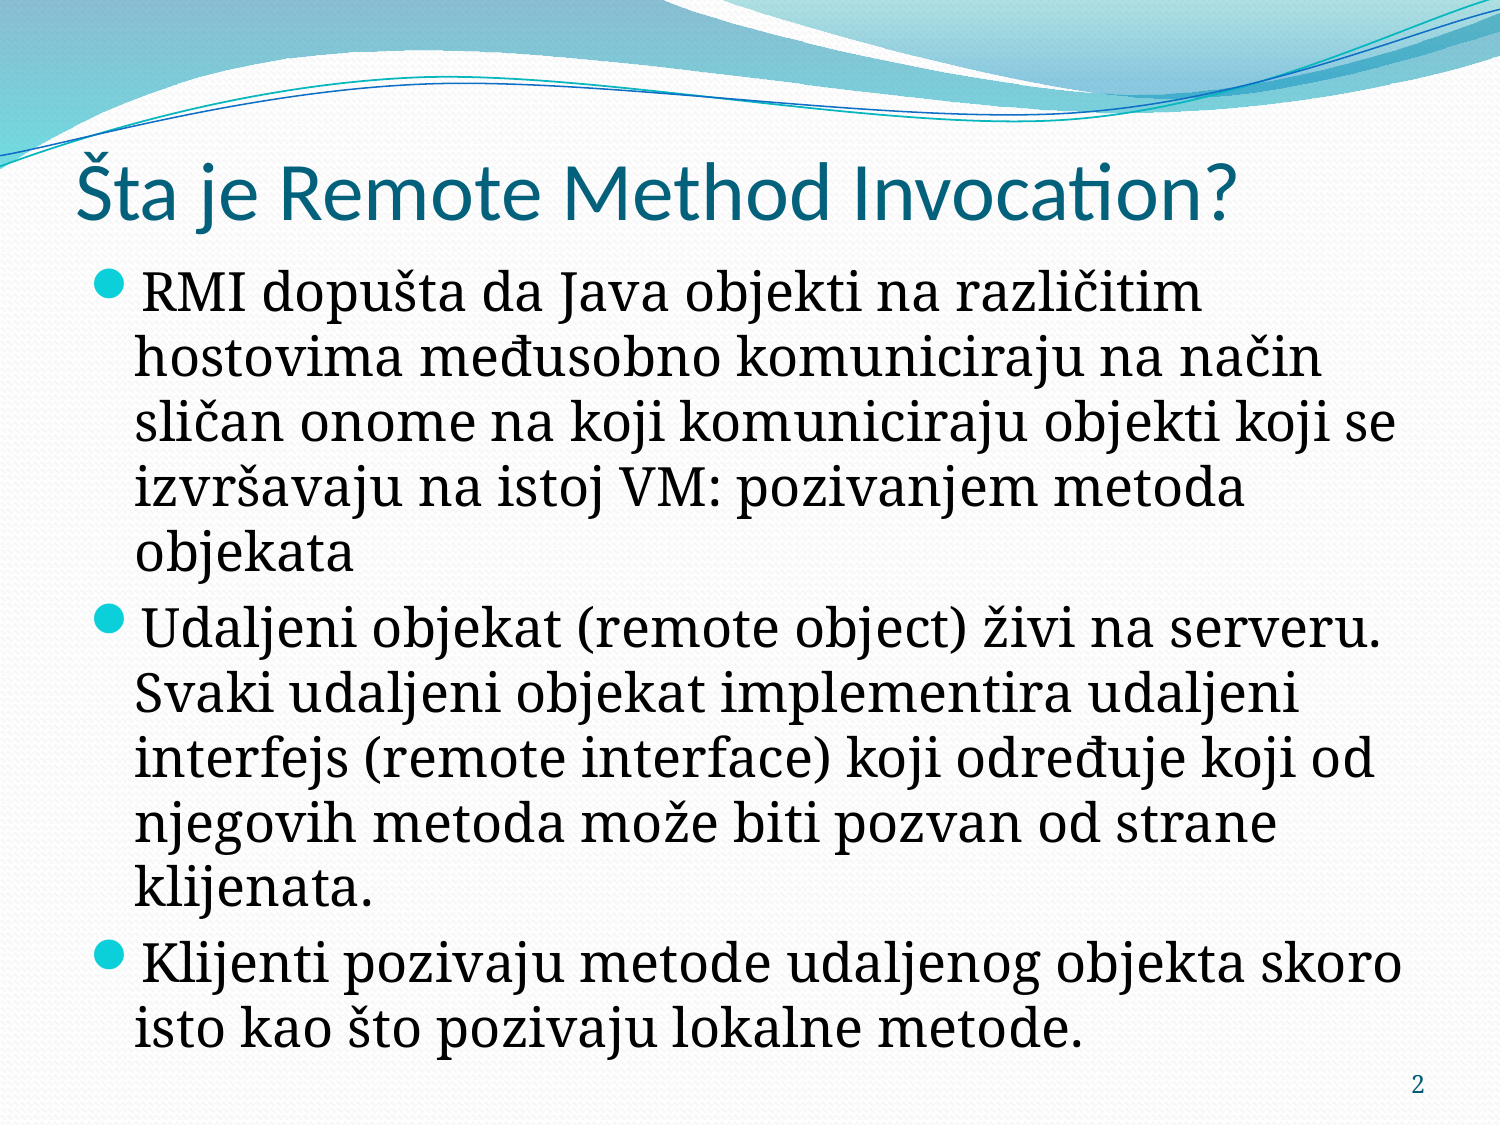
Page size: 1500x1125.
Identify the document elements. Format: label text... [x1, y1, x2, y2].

list RMI dopušta da Java objekti na različitim hostovima međusobno komuniciraju na način sličan onome na koji komuniciraju objekti koji se izvršavaju na istoj VM: pozivanjem metoda objekata Udaljeni objekat (remote object) živi na serveru. Svaki udaljeni objekat implementira udaljeni interfejs (remote interface) koji određuje koji od njegovih metoda može biti pozvan od strane klijenata. Klijenti pozivaju metode udaljenog objekta skoro isto kao što pozivaju lokalne metode. [75, 249, 1425, 1038]
slide_number 2 [1299, 1042, 1425, 1103]
title Šta je Remote Method Invocation? [75, 50, 1425, 238]
